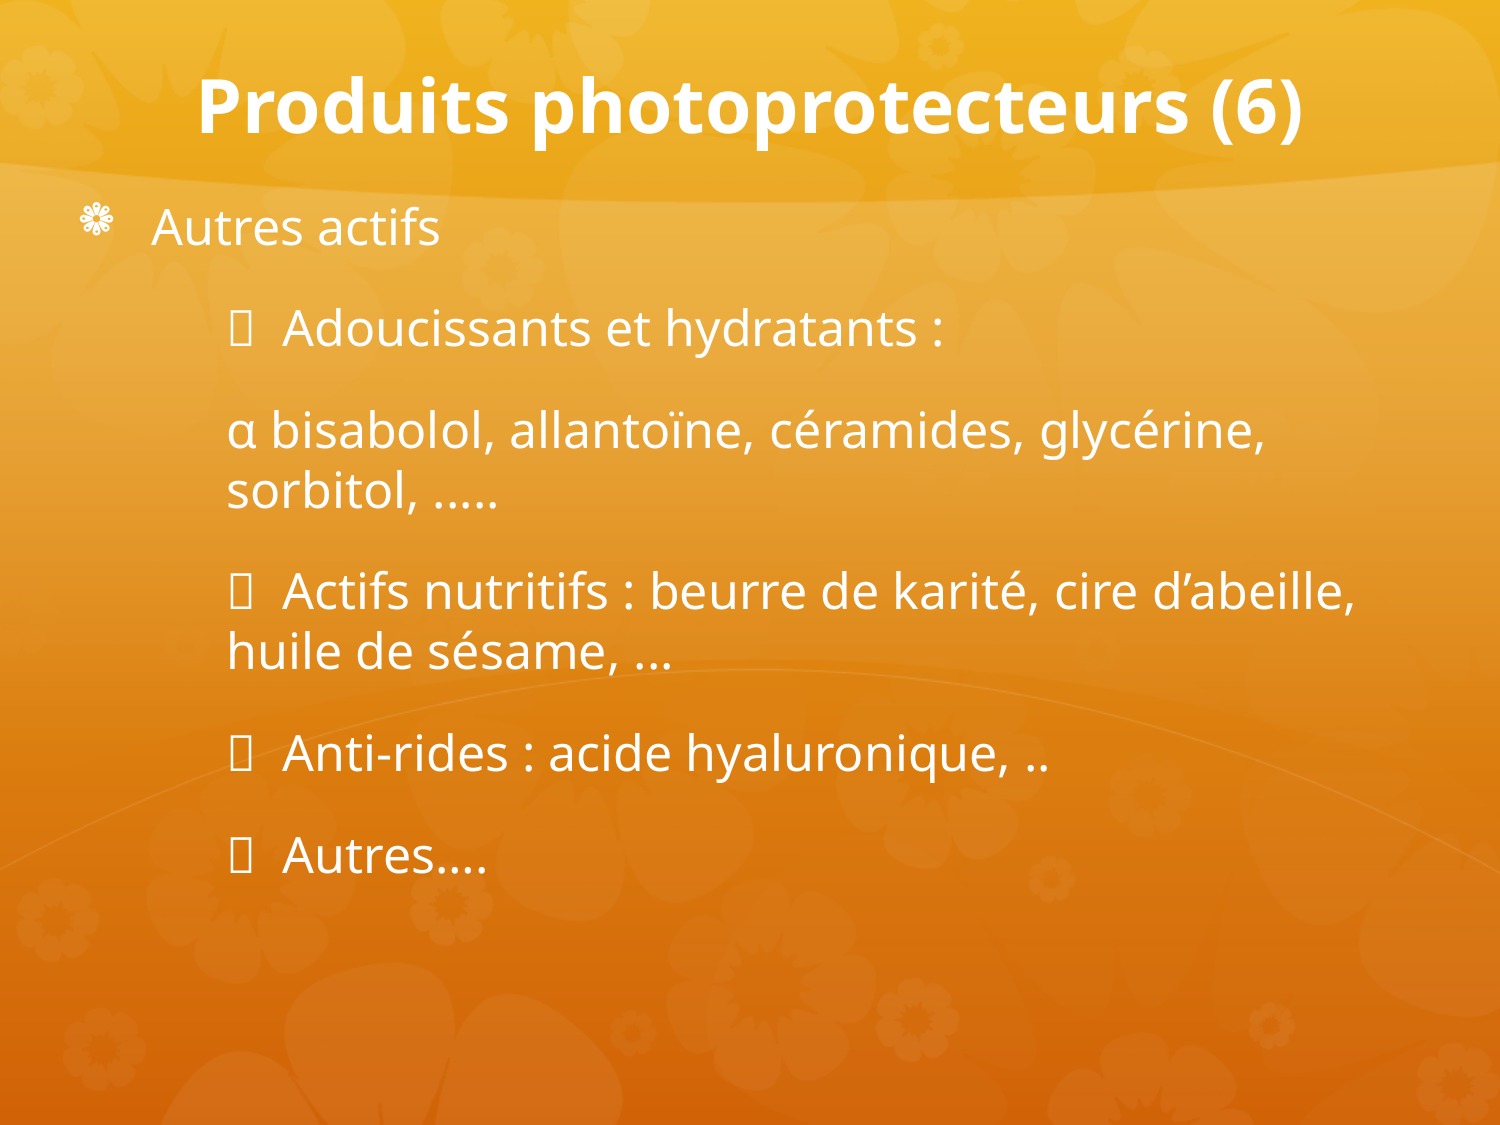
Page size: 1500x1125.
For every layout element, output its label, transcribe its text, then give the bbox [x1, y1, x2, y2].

title Produits photoprotecteurs (6) [127, 14, 1372, 187]
picture [0, 0, 1500, 1125]
list Autres actifs  Adoucissants et hydratants : α bisabolol, allantoïne, céramides, glycérine, sorbitol, .....  Actifs nutritifs : beurre de karité, cire d’abeille, huile de sésame, ...  Anti-rides : acide hyaluronique, ..  Autres…. [61, 187, 1438, 1009]
